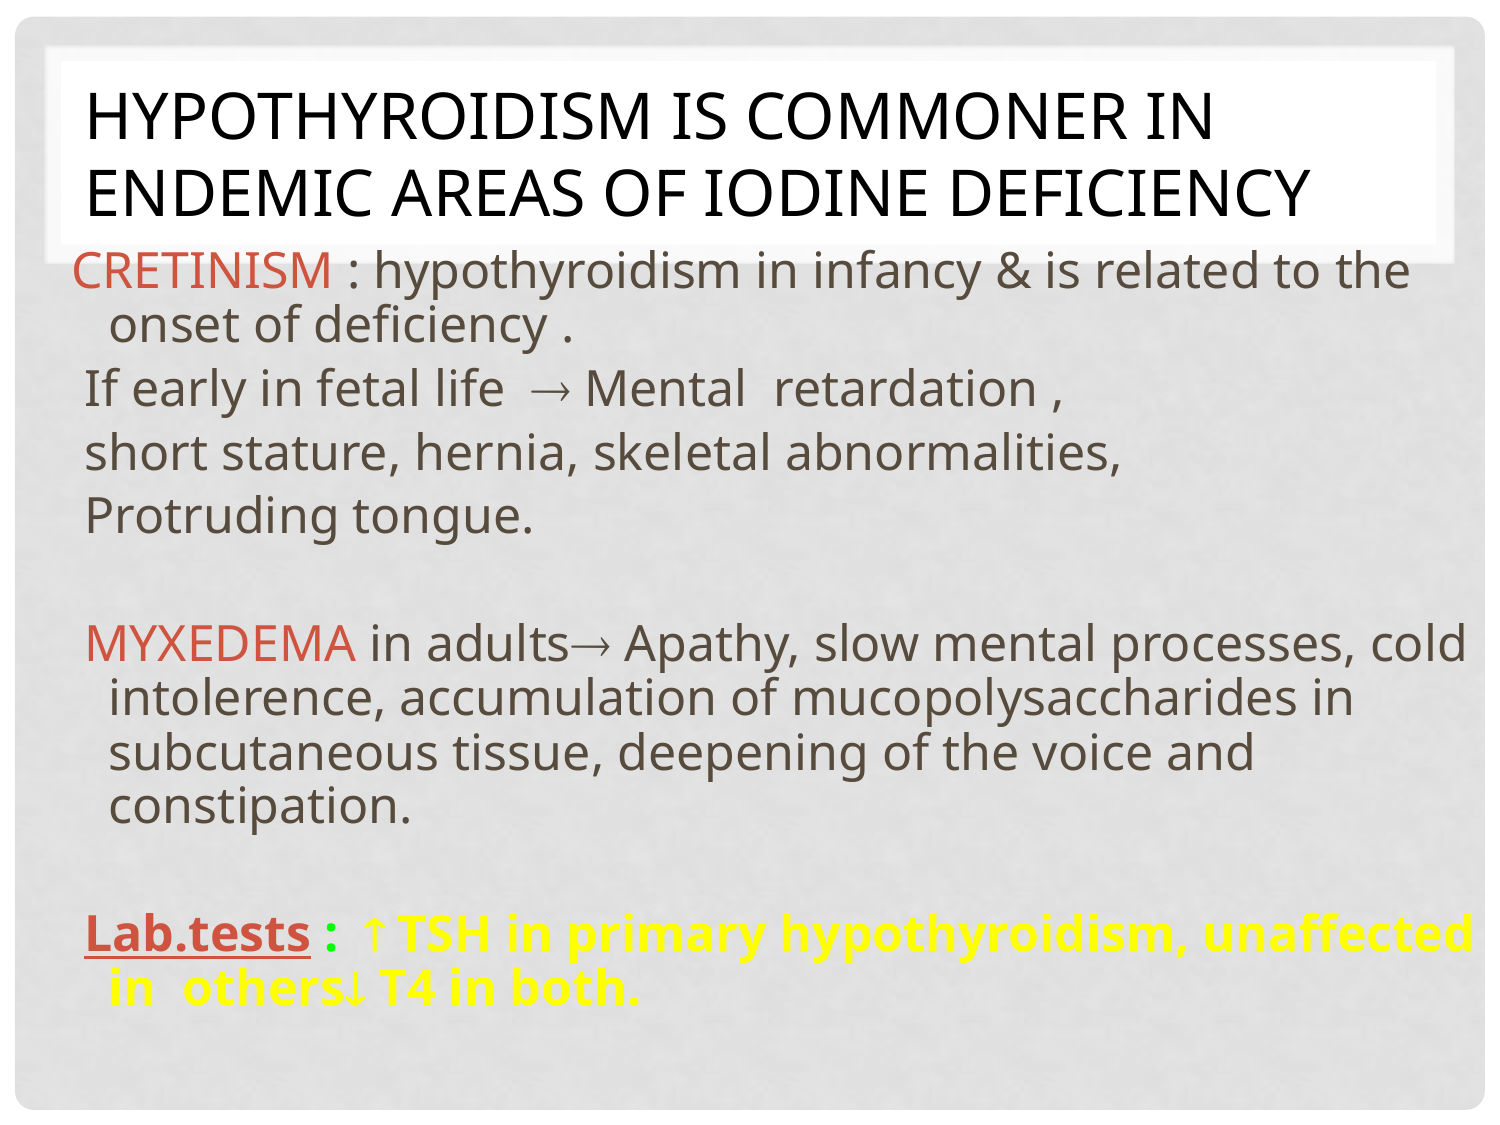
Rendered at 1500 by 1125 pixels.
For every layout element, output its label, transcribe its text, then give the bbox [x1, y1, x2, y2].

title Hypothyroidism is commoner in endemic areas of iodine deficiency [69, 66, 1425, 237]
list CRETINISM : hypothyroidism in infancy & is related to the onset of deficiency . If early in fetal life Mental retardation , short stature, hernia, skeletal abnormalities, Protruding tongue. MYXEDEMA in adults Apathy, slow mental processes, cold intolerence, accumulation of mucopolysaccharides in subcutaneous tissue, deepening of the voice and constipation. Lab.tests :  TSH in primary hypothyroidism, unaffected in others T4 in both. [37, 237, 1500, 1125]
